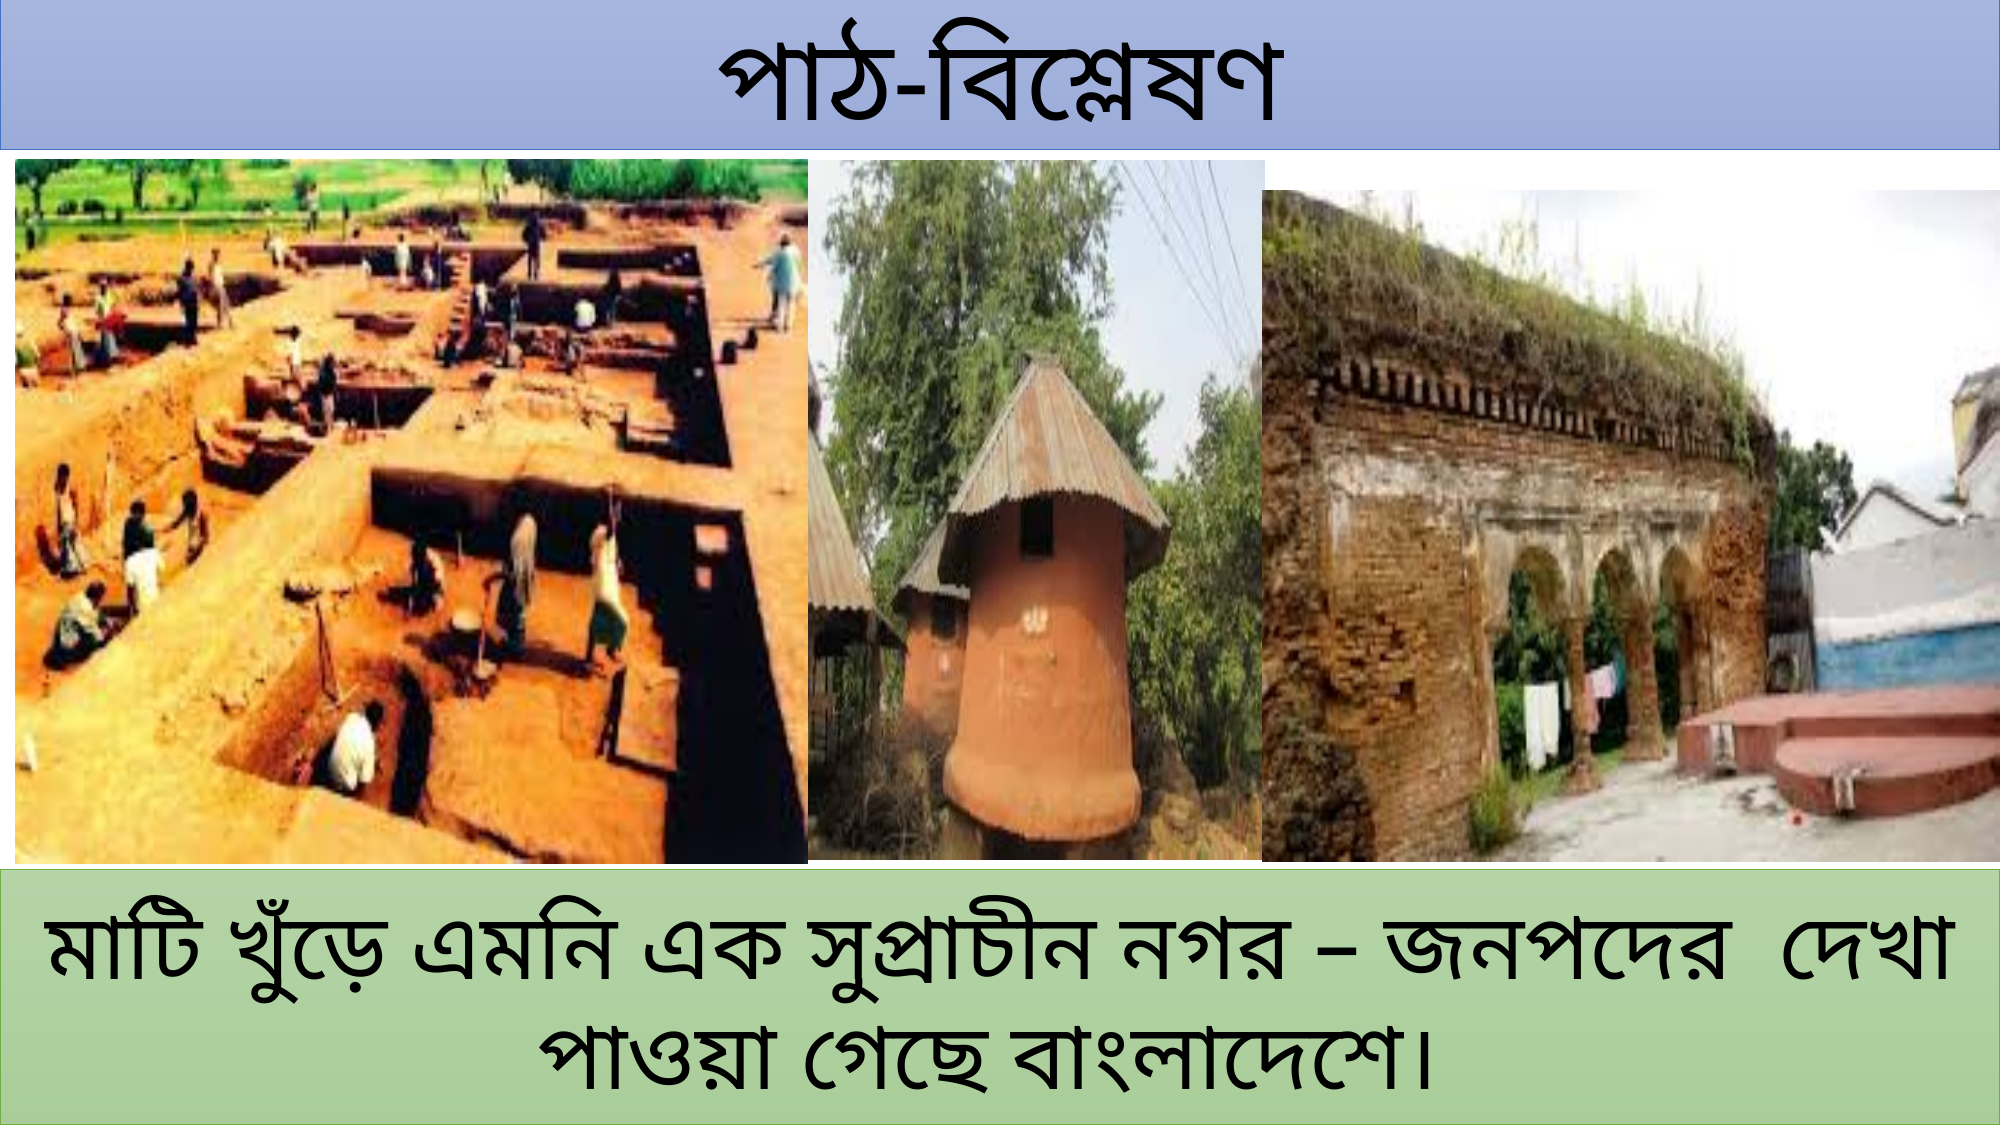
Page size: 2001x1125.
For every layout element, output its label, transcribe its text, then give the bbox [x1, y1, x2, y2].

picture [15, 159, 2000, 864]
text_box মাটি খুঁড়ে এমনি এক সুপ্রাচীন নগর – জনপদের দেখা পাওয়া গেছে বাংলাদেশে। [0, 869, 2000, 1125]
text_box পাঠ-বিশ্লেষণ [0, 0, 2000, 150]
